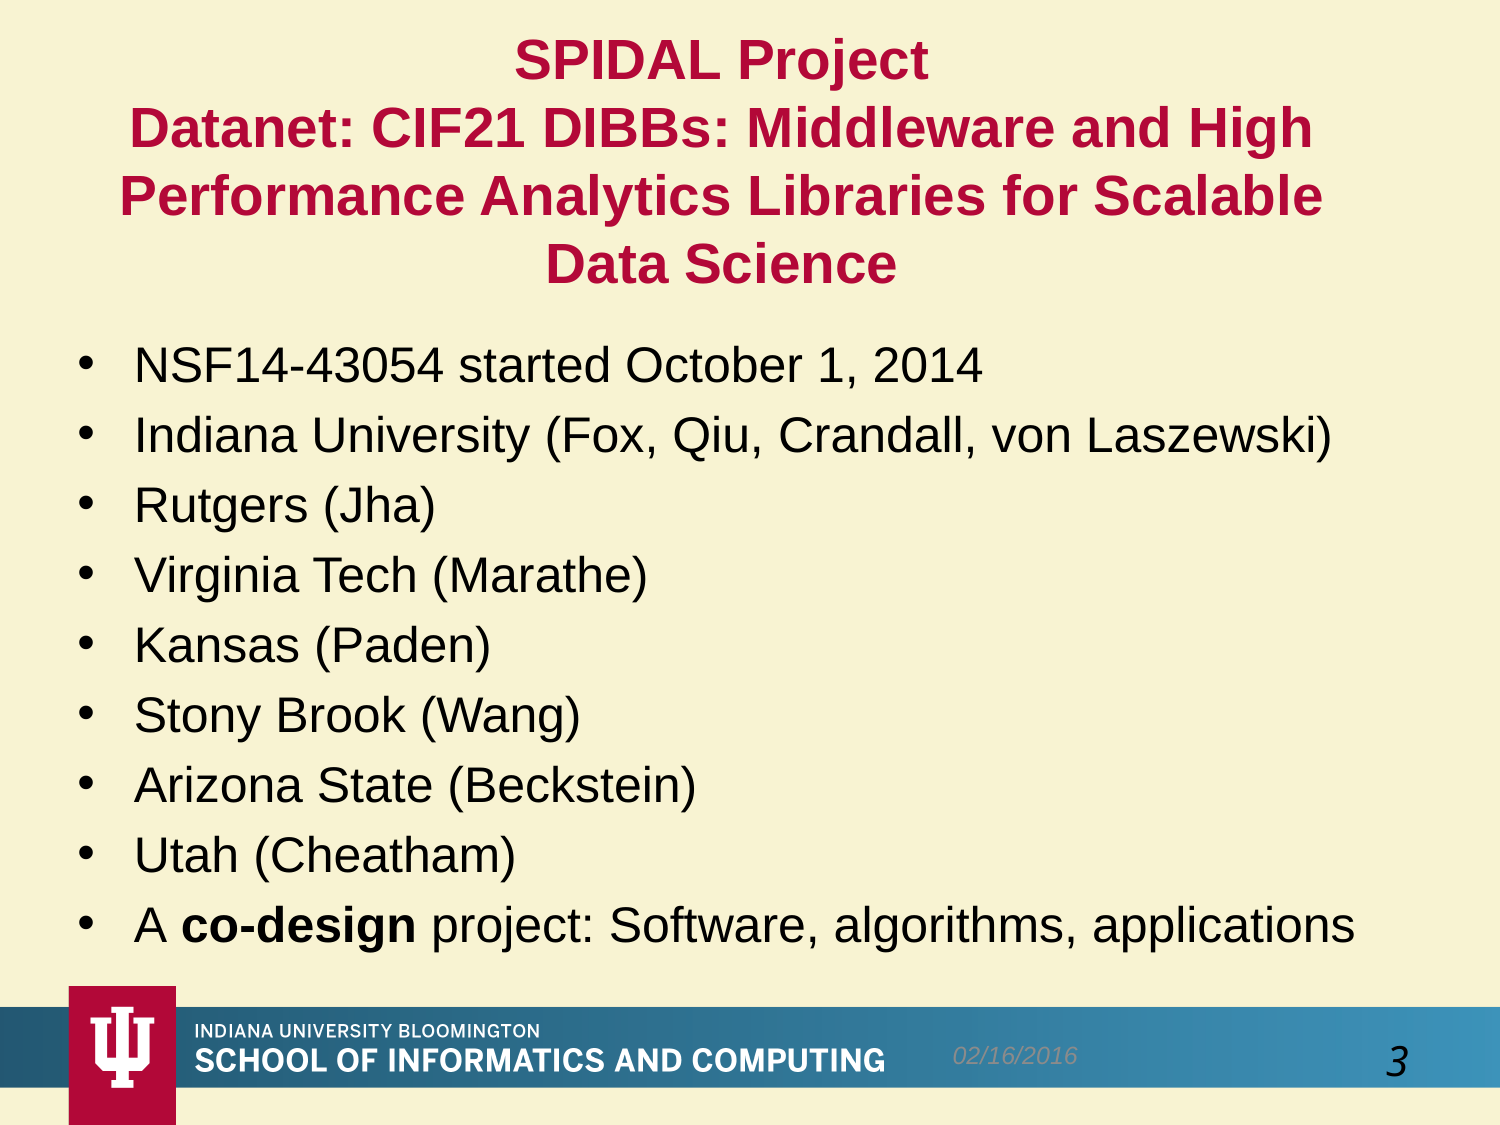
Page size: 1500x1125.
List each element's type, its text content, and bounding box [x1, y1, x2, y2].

title SPIDAL Project Datanet: CIF21 DIBBs: Middleware and High Performance Analytics Libraries for Scalable Data Science [84, 15, 1360, 303]
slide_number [937, 1024, 1275, 1085]
picture [0, 986, 1500, 1125]
subtitle NSF14-43054 started October 1, 2014 Indiana University (Fox, Qiu, Crandall, von Laszewski) Rutgers (Jha) Virginia Tech (Marathe) Kansas (Paden) Stony Brook (Wang) Arizona State (Beckstein) Utah (Cheatham) A co-design project: Software, algorithms, applications [62, 324, 1450, 748]
slide_number 3 [1371, 1026, 1479, 1076]
